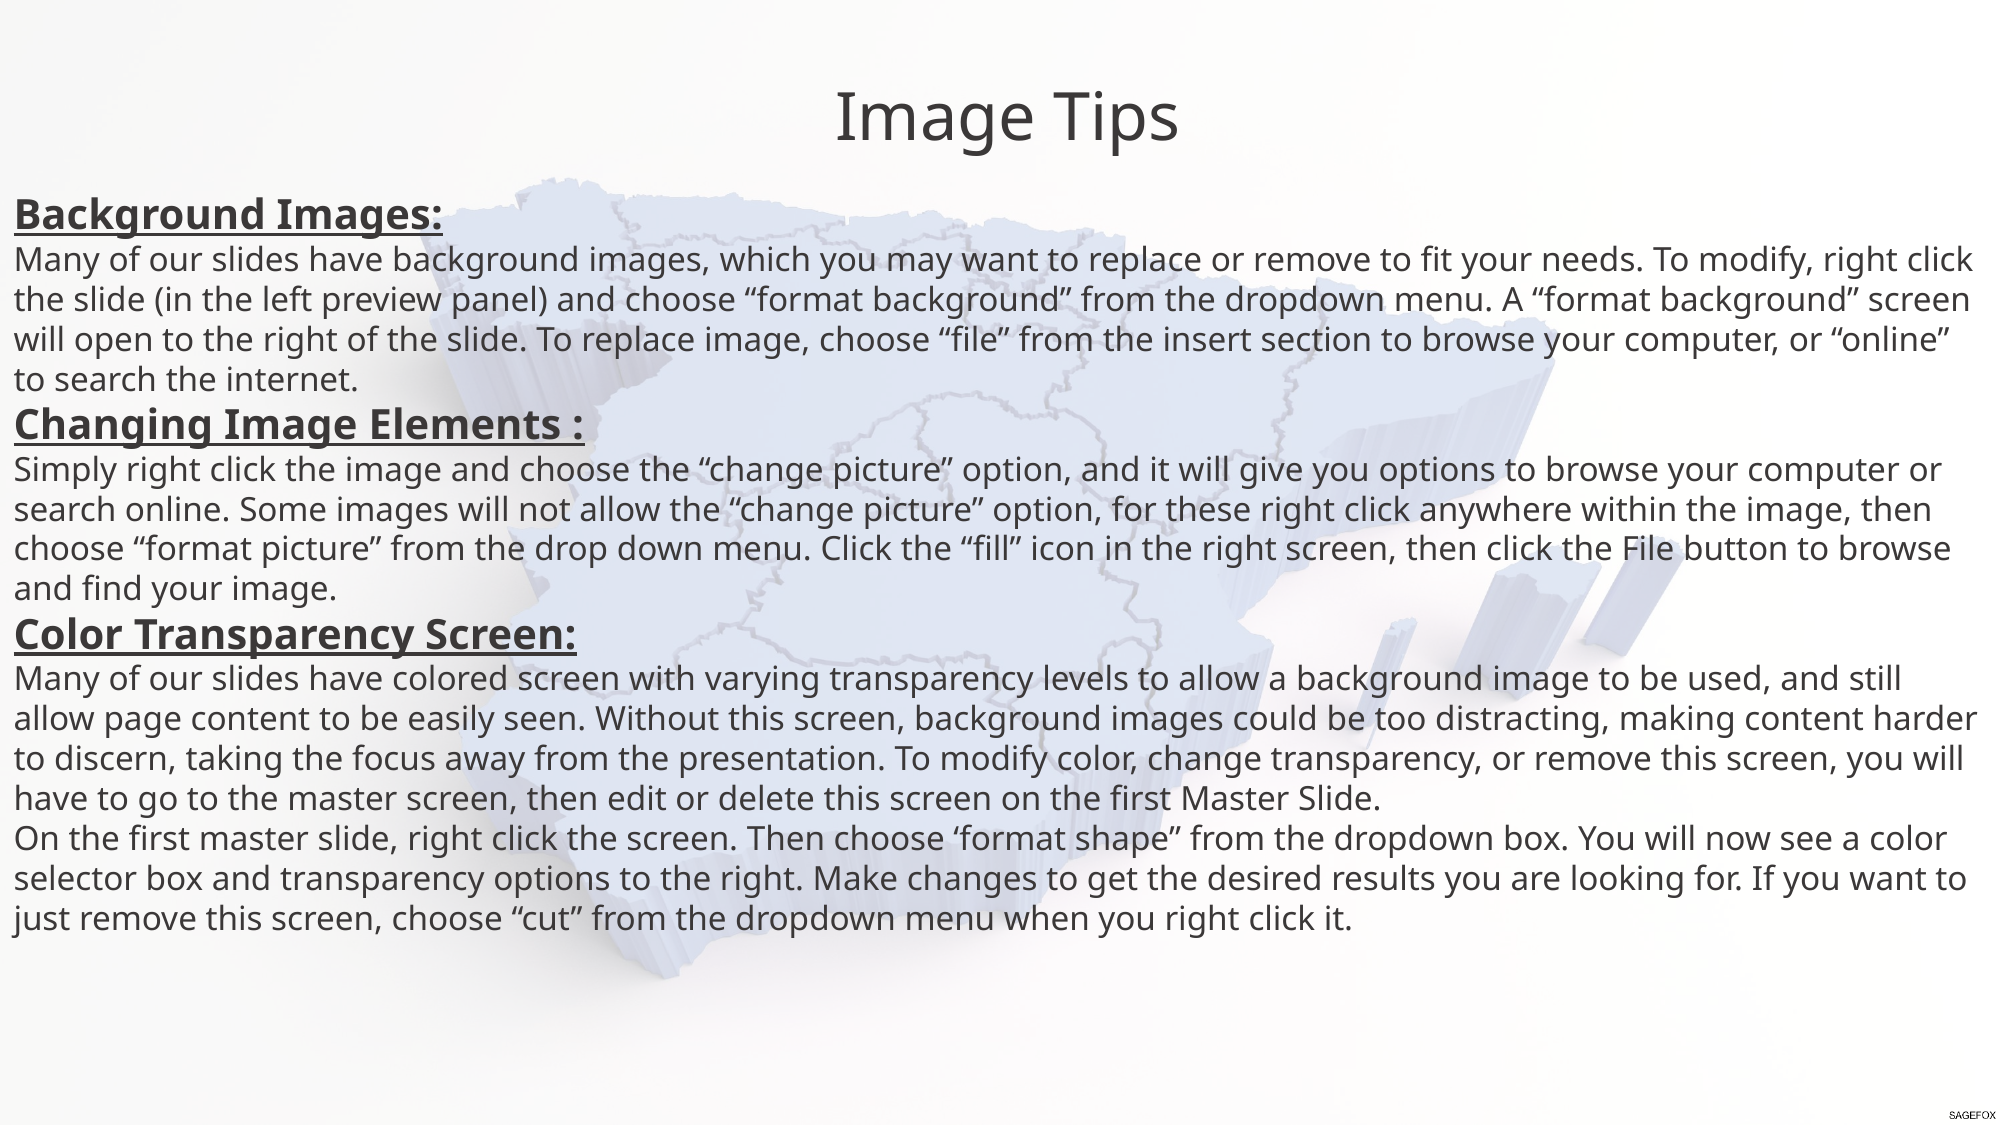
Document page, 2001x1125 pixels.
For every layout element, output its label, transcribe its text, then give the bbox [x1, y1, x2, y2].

text_box Background Images: Many of our slides have background images, which you may want to replace or remove to fit your needs. To modify, right click the slide (in the left preview panel) and choose “format background” from the dropdown menu. A “format background” screen will open to the right of the slide. To replace image, choose “file” from the insert section to browse your computer, or “online” to search the internet. Changing Image Elements : Simply right click the image and choose the “change picture” option, and it will give you options to browse your computer or search online. Some images will not allow the “change picture” option, for these right click anywhere within the image, then choose “format picture” from the drop down menu. Click the “fill” icon in the right screen, then click the File button to browse and find your image. Color Transparency Screen: Many of our slides have colored screen with varying transparency levels to allow a background image to be used, and still allow page content to be easily seen. Without this screen, background images could be too distracting, making content harder to discern, taking the focus away from the presentation. To modify color, change transparency, or remove this screen, you will have to go to the master screen, then edit or delete this screen on the first Master Slide. On the first master slide, right click the screen. Then choose ‘format shape” from the dropdown box. You will now see a color selector box and transparency options to the right. Make changes to get the desired results you are looking for. If you want to just remove this screen, choose “cut” from the dropdown menu when you right click it. [0, 0, 2000, 1125]
title Image Tips [597, 59, 1420, 177]
